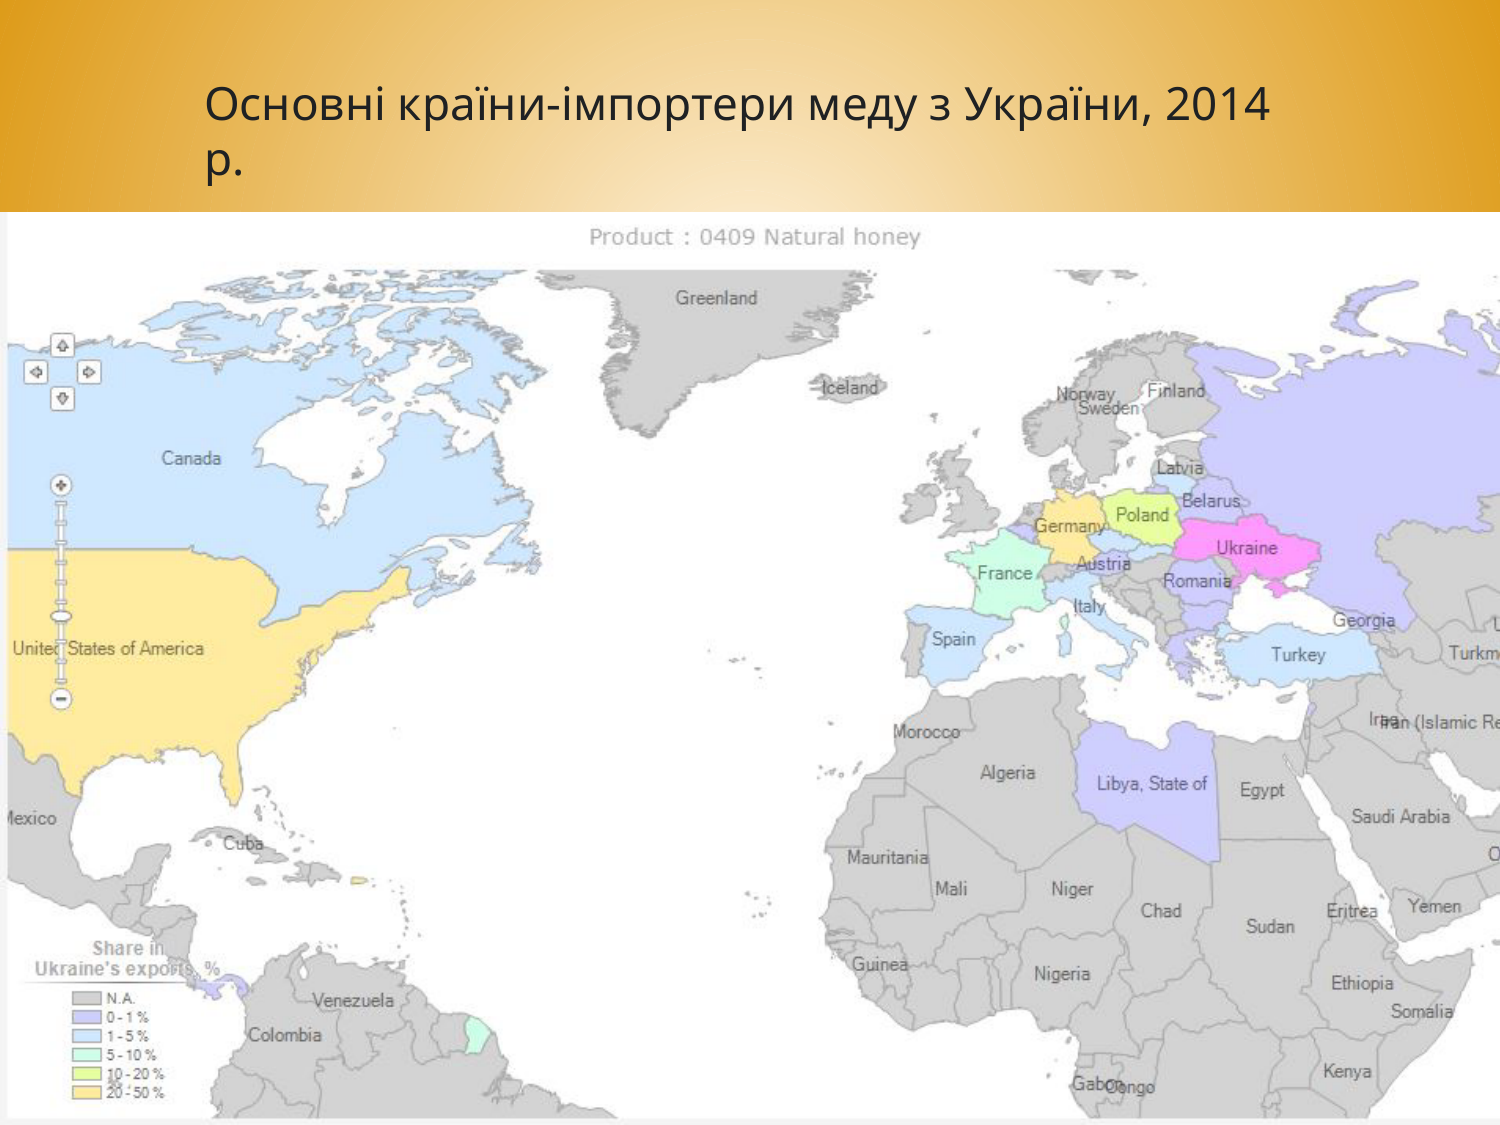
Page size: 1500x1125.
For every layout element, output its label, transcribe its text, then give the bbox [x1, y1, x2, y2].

subtitle Основні країни-імпортери меду з України, 2014 р. [189, 66, 1312, 207]
picture [0, 211, 1500, 1125]
